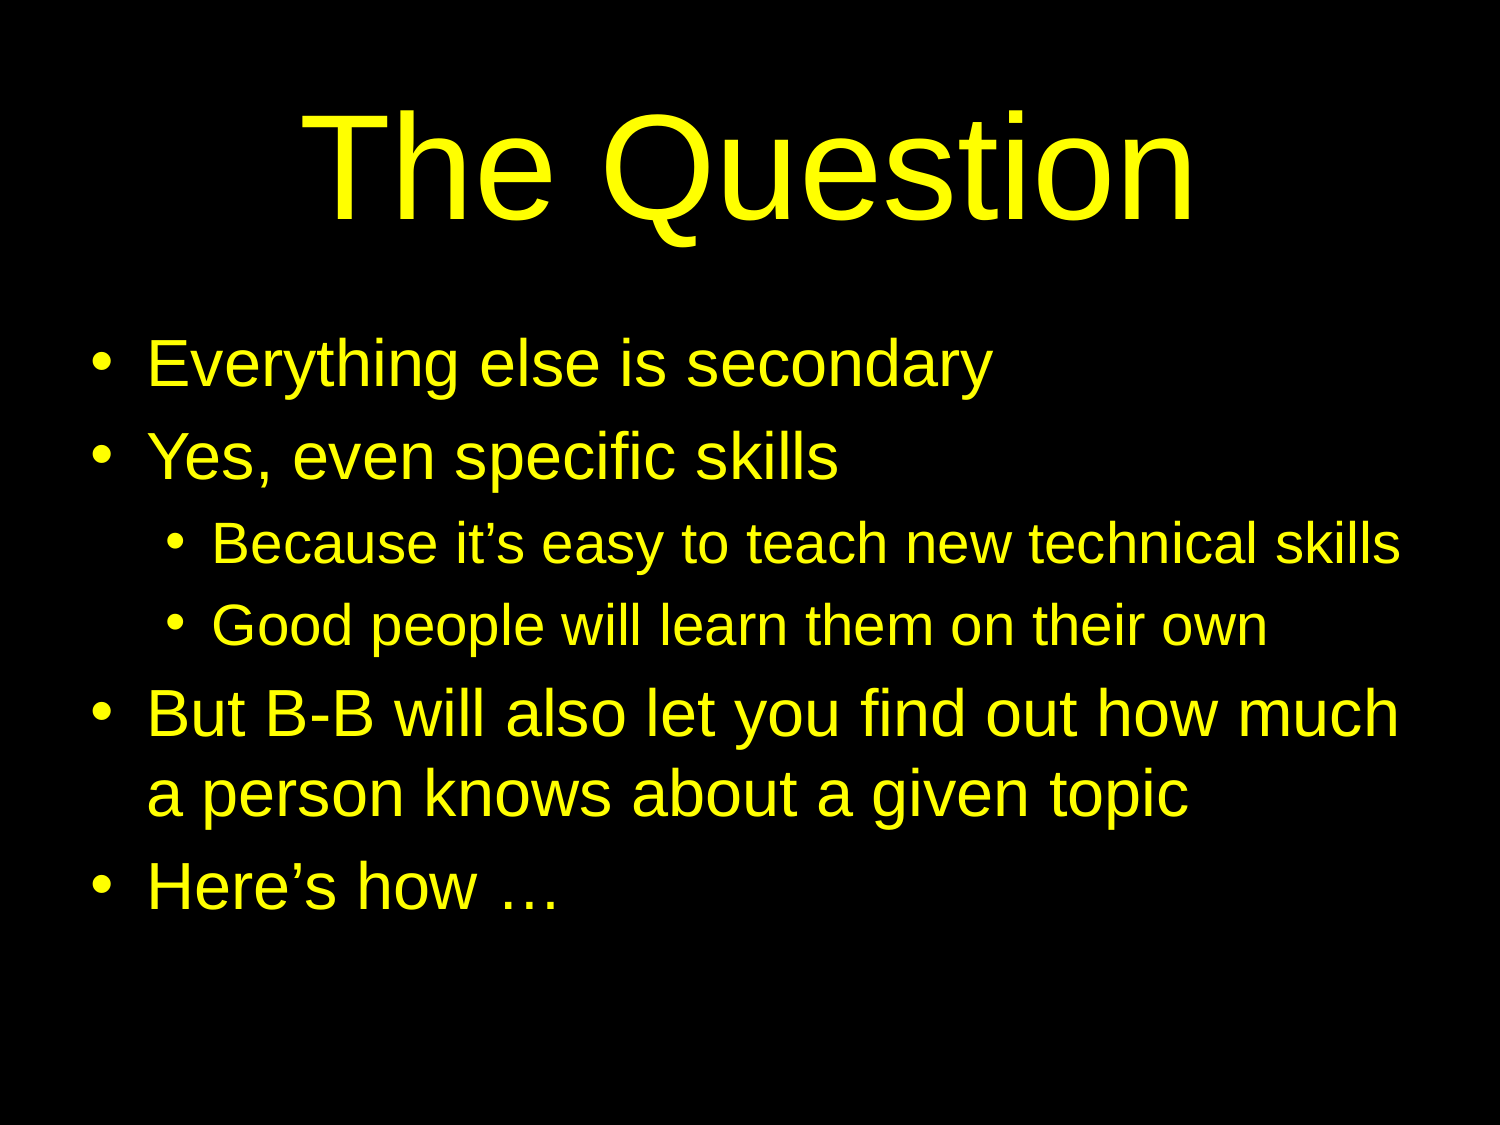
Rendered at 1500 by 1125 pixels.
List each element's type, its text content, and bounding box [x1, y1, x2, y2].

title The Question [75, 45, 1425, 275]
list Everything else is secondary Yes, even specific skills Because it’s easy to teach new technical skills Good people will learn them on their own But B-B will also let you find out how much a person knows about a given topic Here’s how … [75, 312, 1425, 1005]
